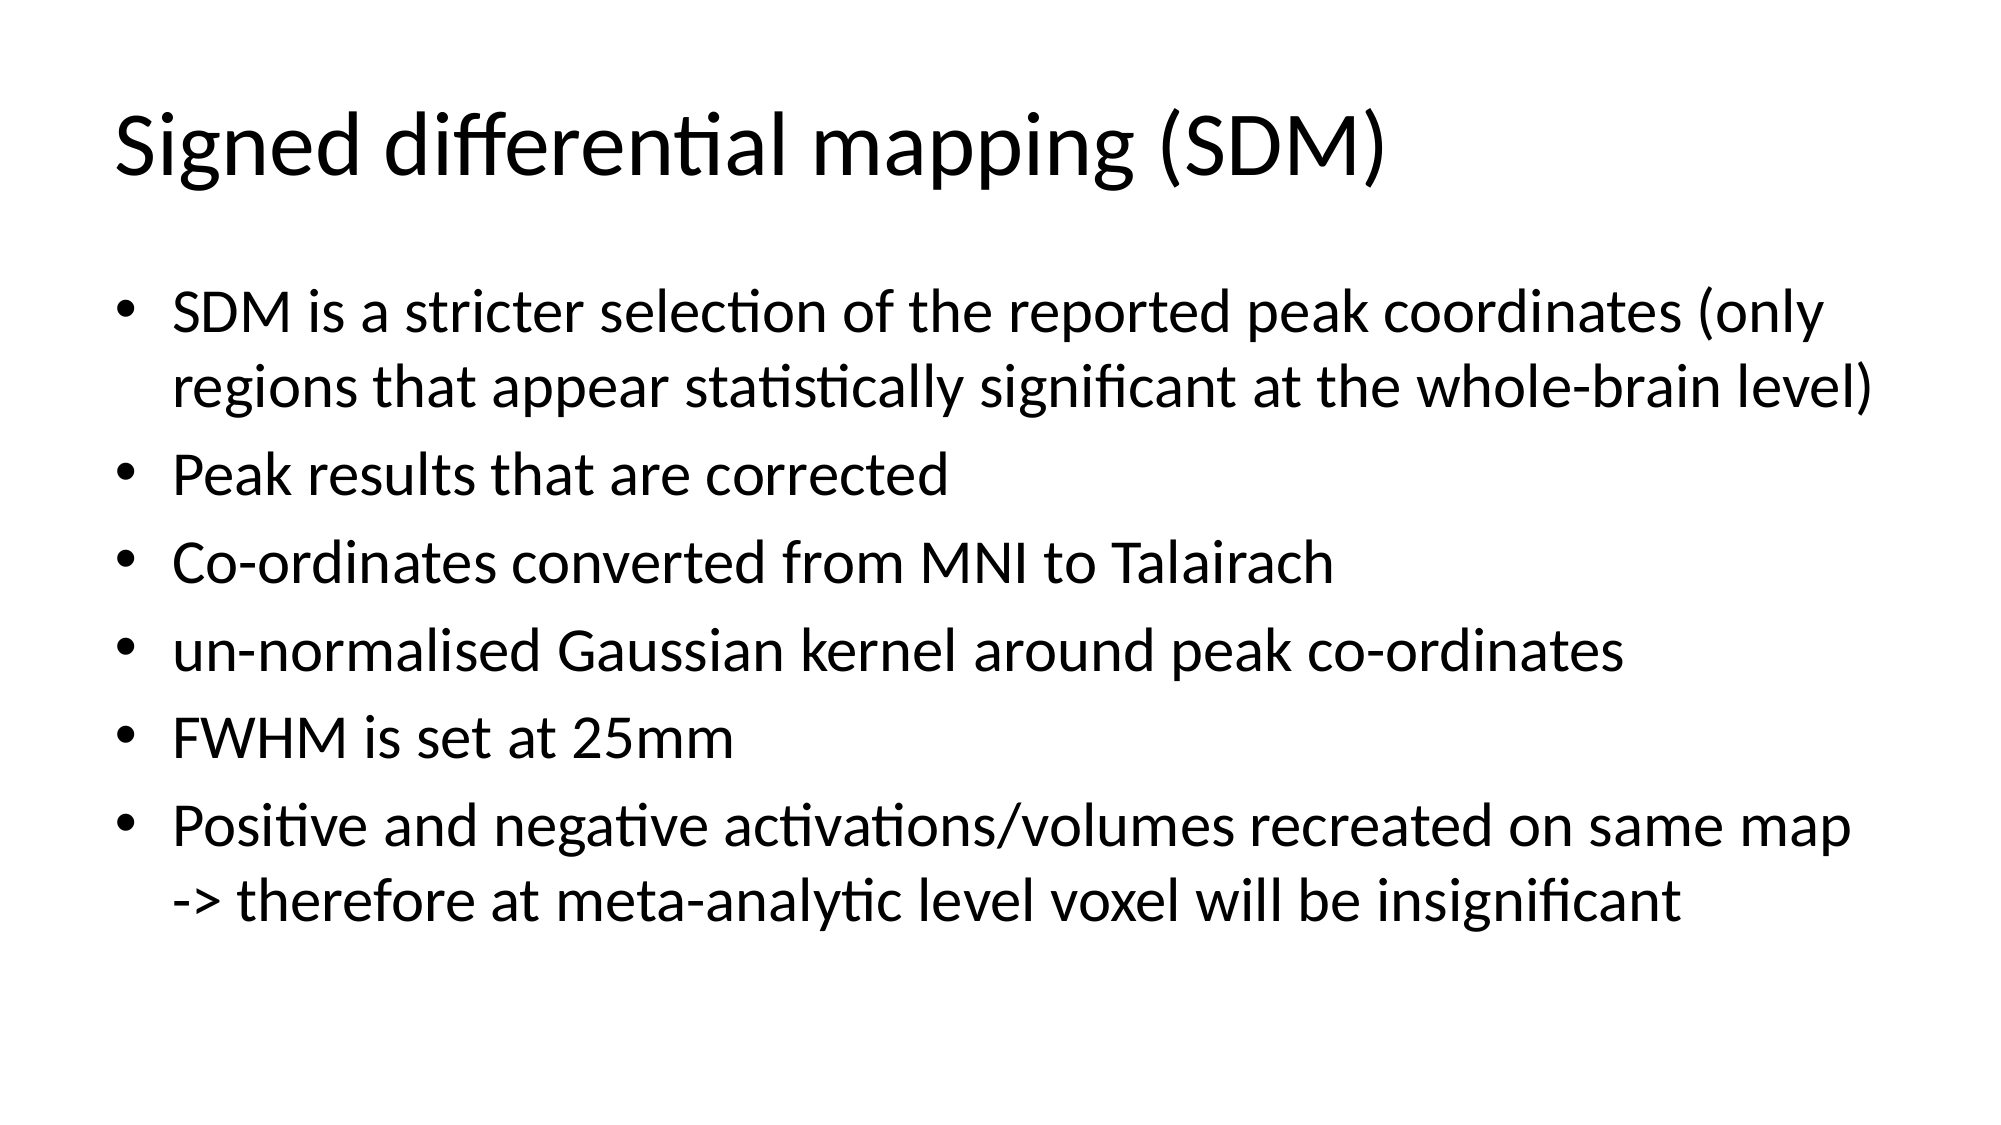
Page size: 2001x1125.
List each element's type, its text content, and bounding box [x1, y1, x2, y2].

title Signed differential mapping (SDM) [99, 45, 1900, 233]
list SDM is a stricter selection of the reported peak coordinates (only regions that appear statistically significant at the whole-brain level) Peak results that are corrected Co-ordinates converted from MNI to Talairach un-normalised Gaussian kernel around peak co-ordinates FWHM is set at 25mm Positive and negative activations/volumes recreated on same map -> therefore at meta-analytic level voxel will be insignificant [99, 262, 1900, 1005]
